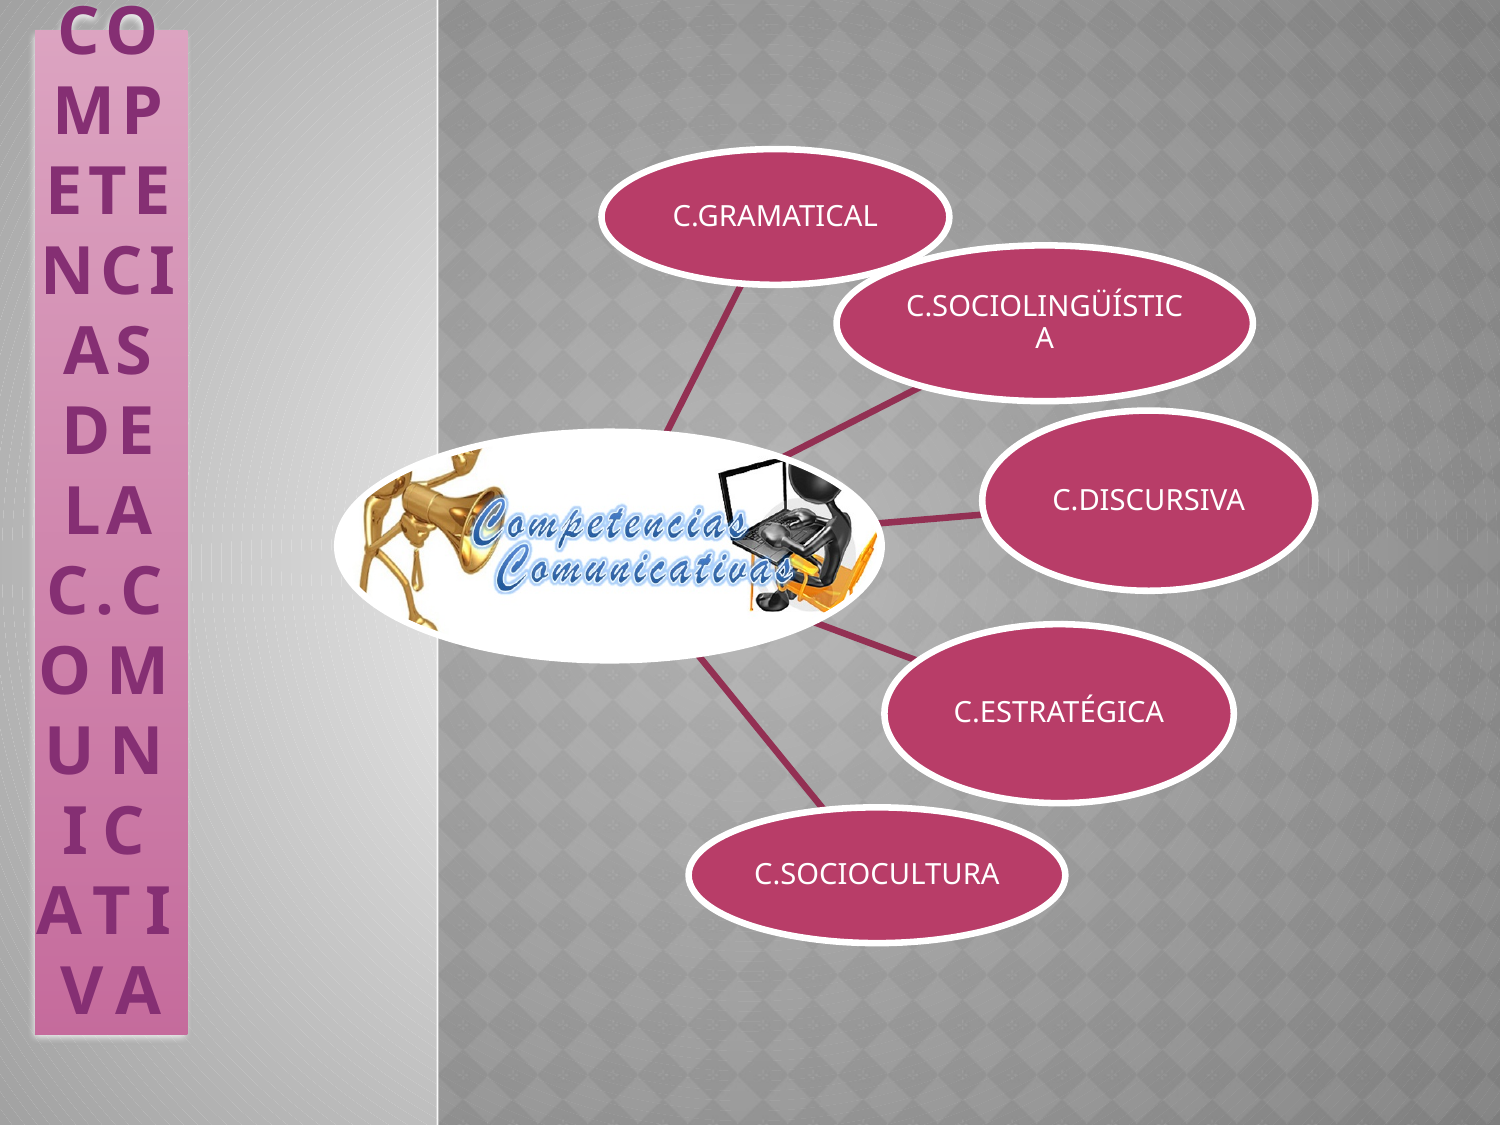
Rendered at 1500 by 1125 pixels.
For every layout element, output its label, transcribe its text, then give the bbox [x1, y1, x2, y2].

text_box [288, 148, 1440, 944]
title Subcompetencias de la C.COMUNICATIVA [35, 30, 188, 1035]
